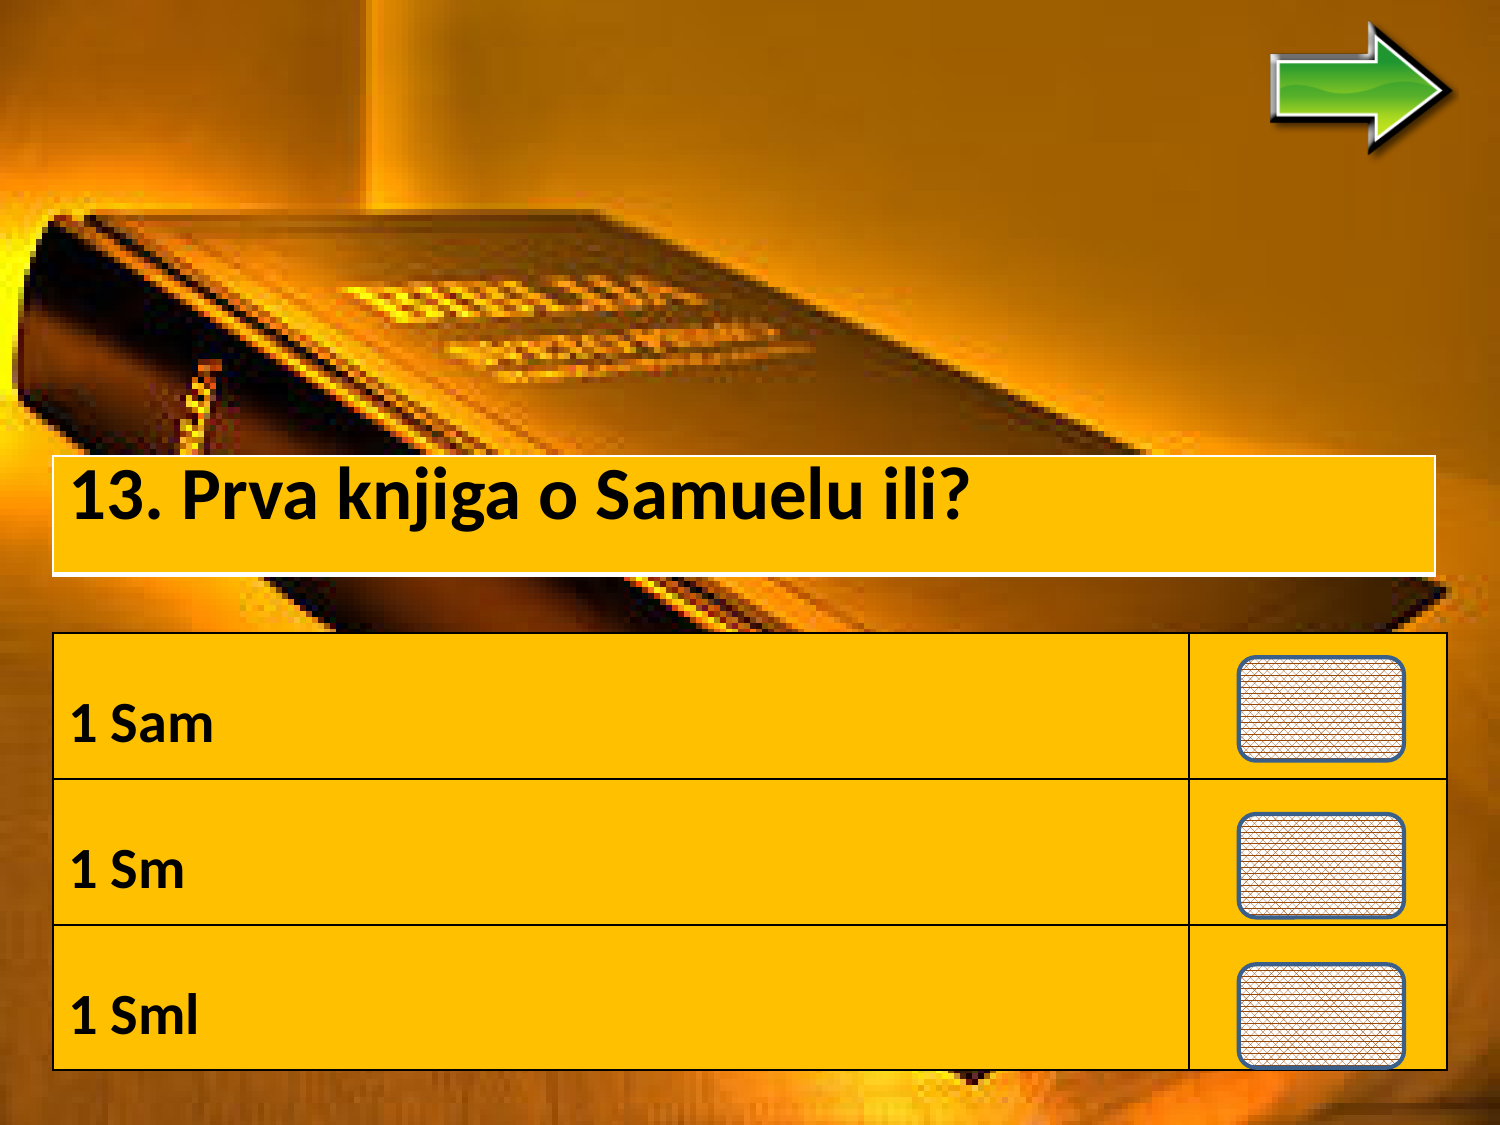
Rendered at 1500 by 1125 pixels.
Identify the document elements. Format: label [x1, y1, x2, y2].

picture [1270, 975, 1364, 1068]
picture [1267, 0, 1459, 186]
picture [1233, 644, 1400, 780]
picture [1267, 822, 1360, 915]
list [0, 0, 1500, 1125]
